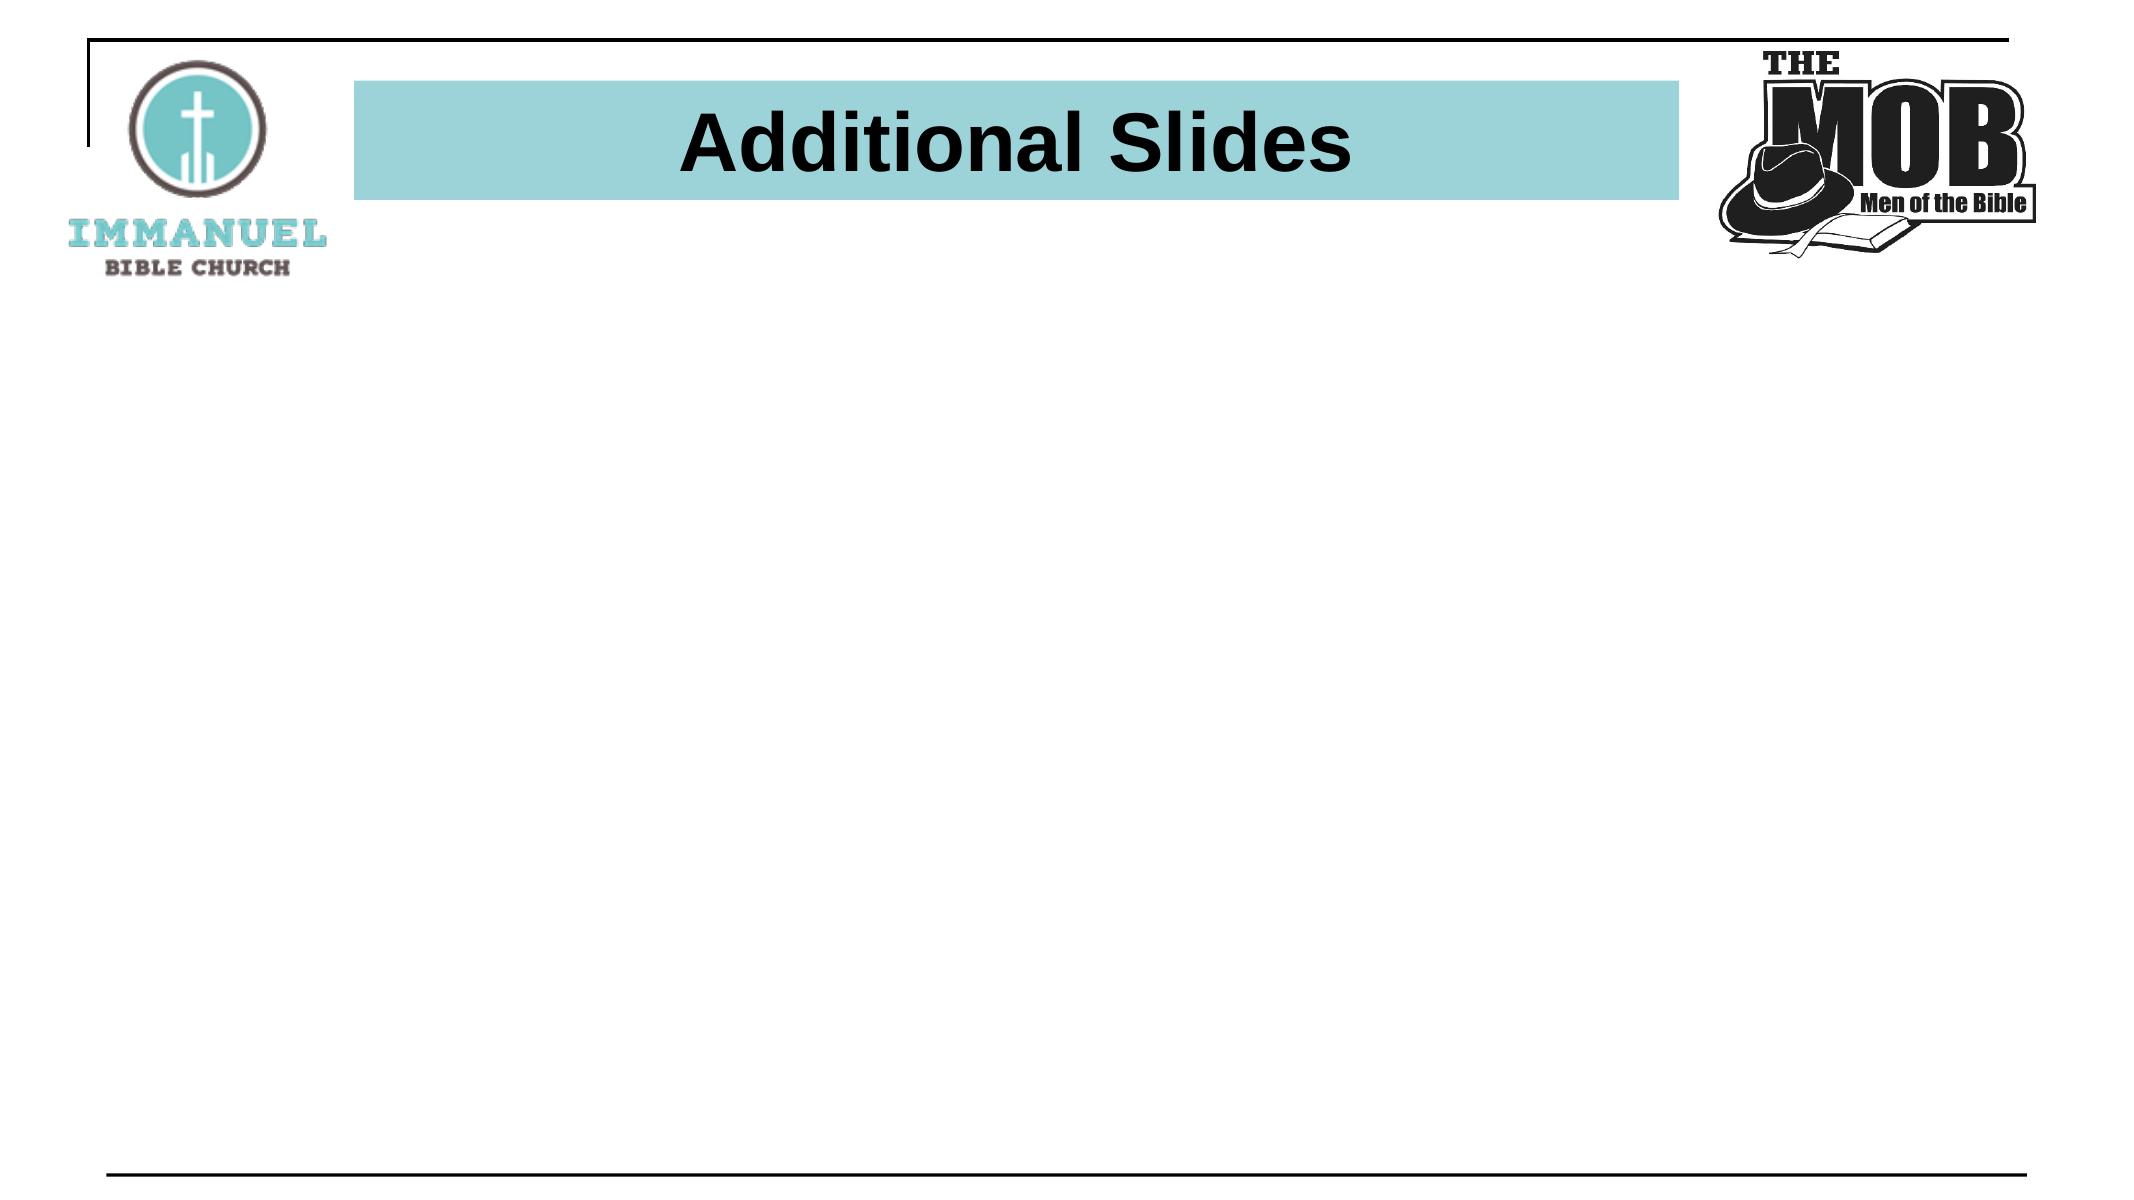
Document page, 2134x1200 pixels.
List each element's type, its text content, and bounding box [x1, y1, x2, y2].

picture [66, 37, 330, 300]
picture [1710, 51, 2042, 261]
title Additional Slides [353, 80, 1680, 201]
